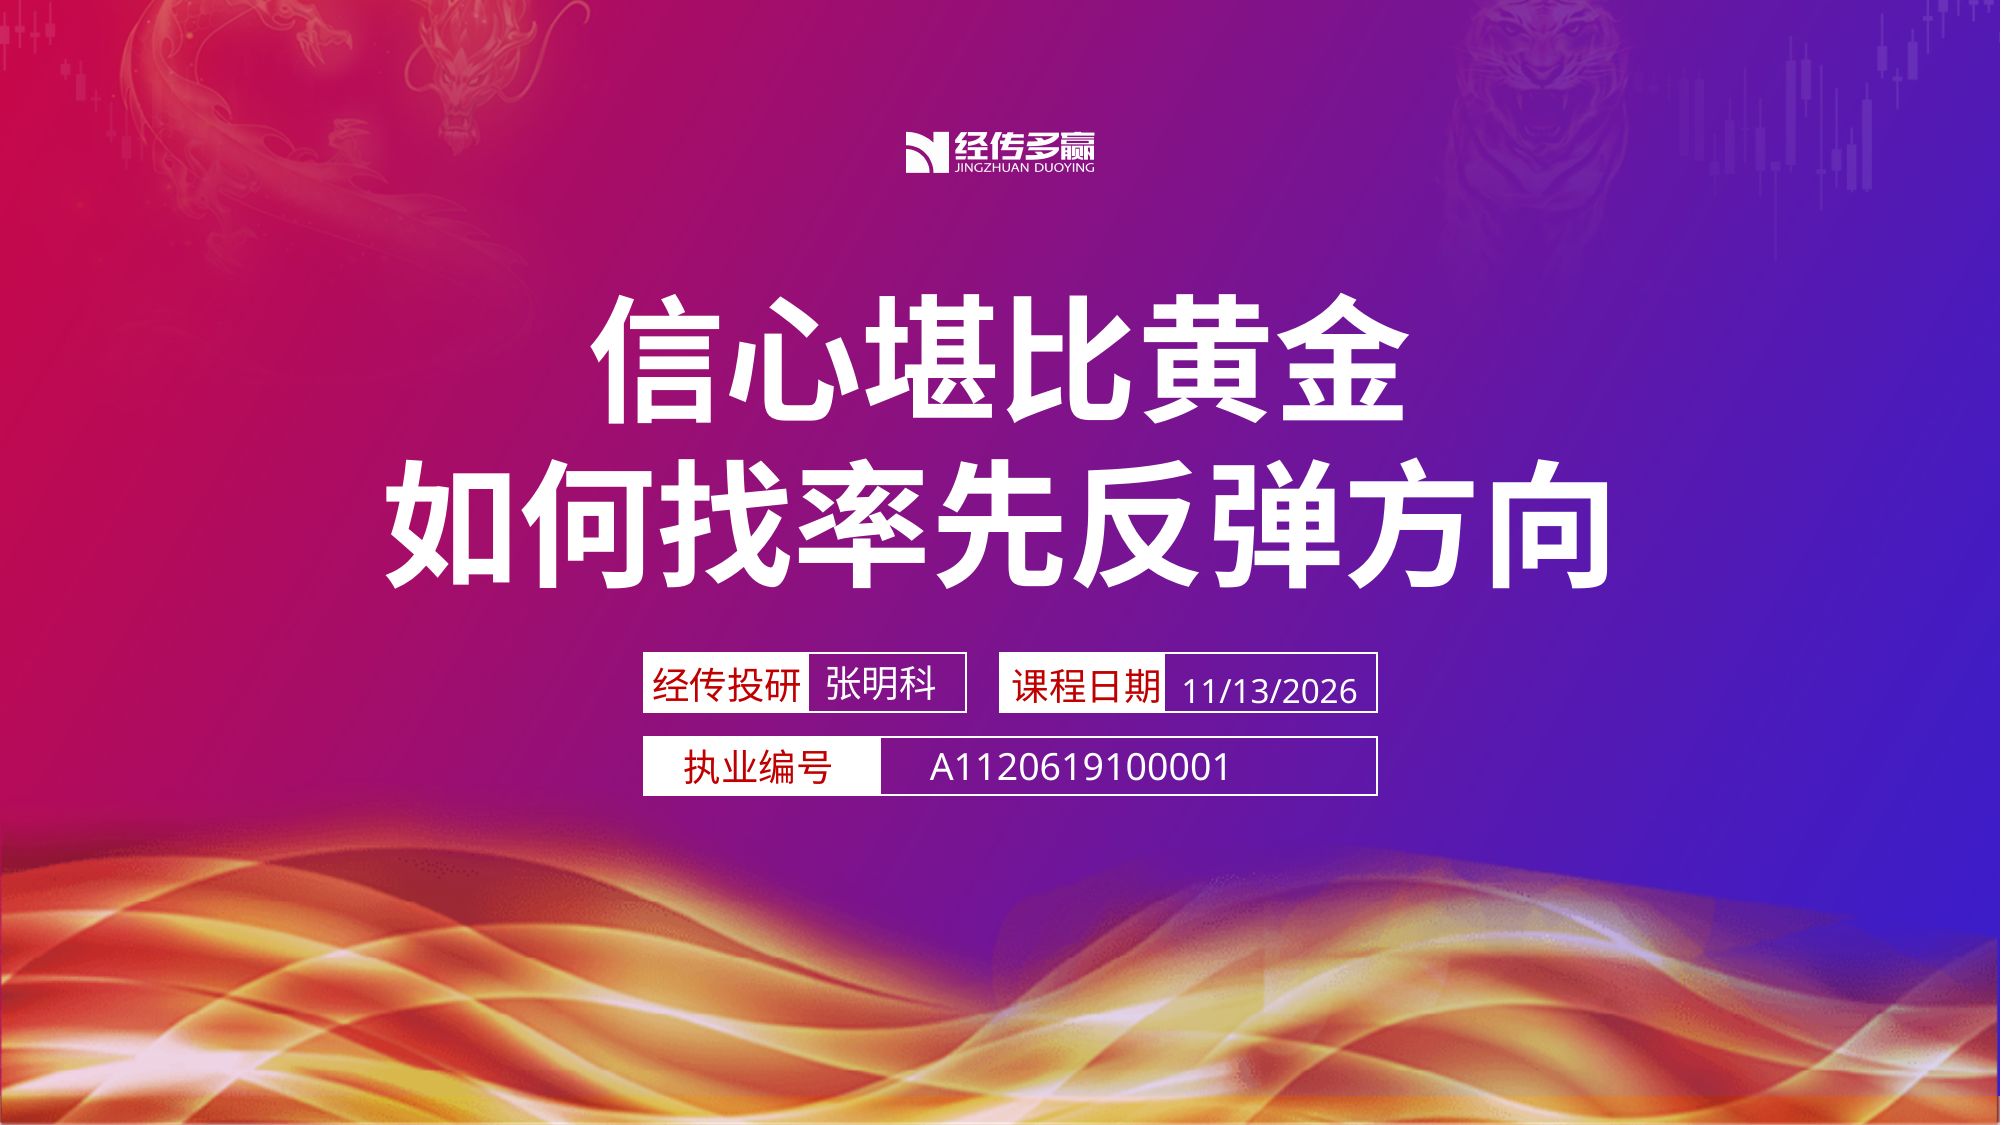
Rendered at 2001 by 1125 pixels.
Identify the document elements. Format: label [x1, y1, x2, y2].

text_box [637, 649, 1397, 798]
picture [0, 0, 2000, 1125]
